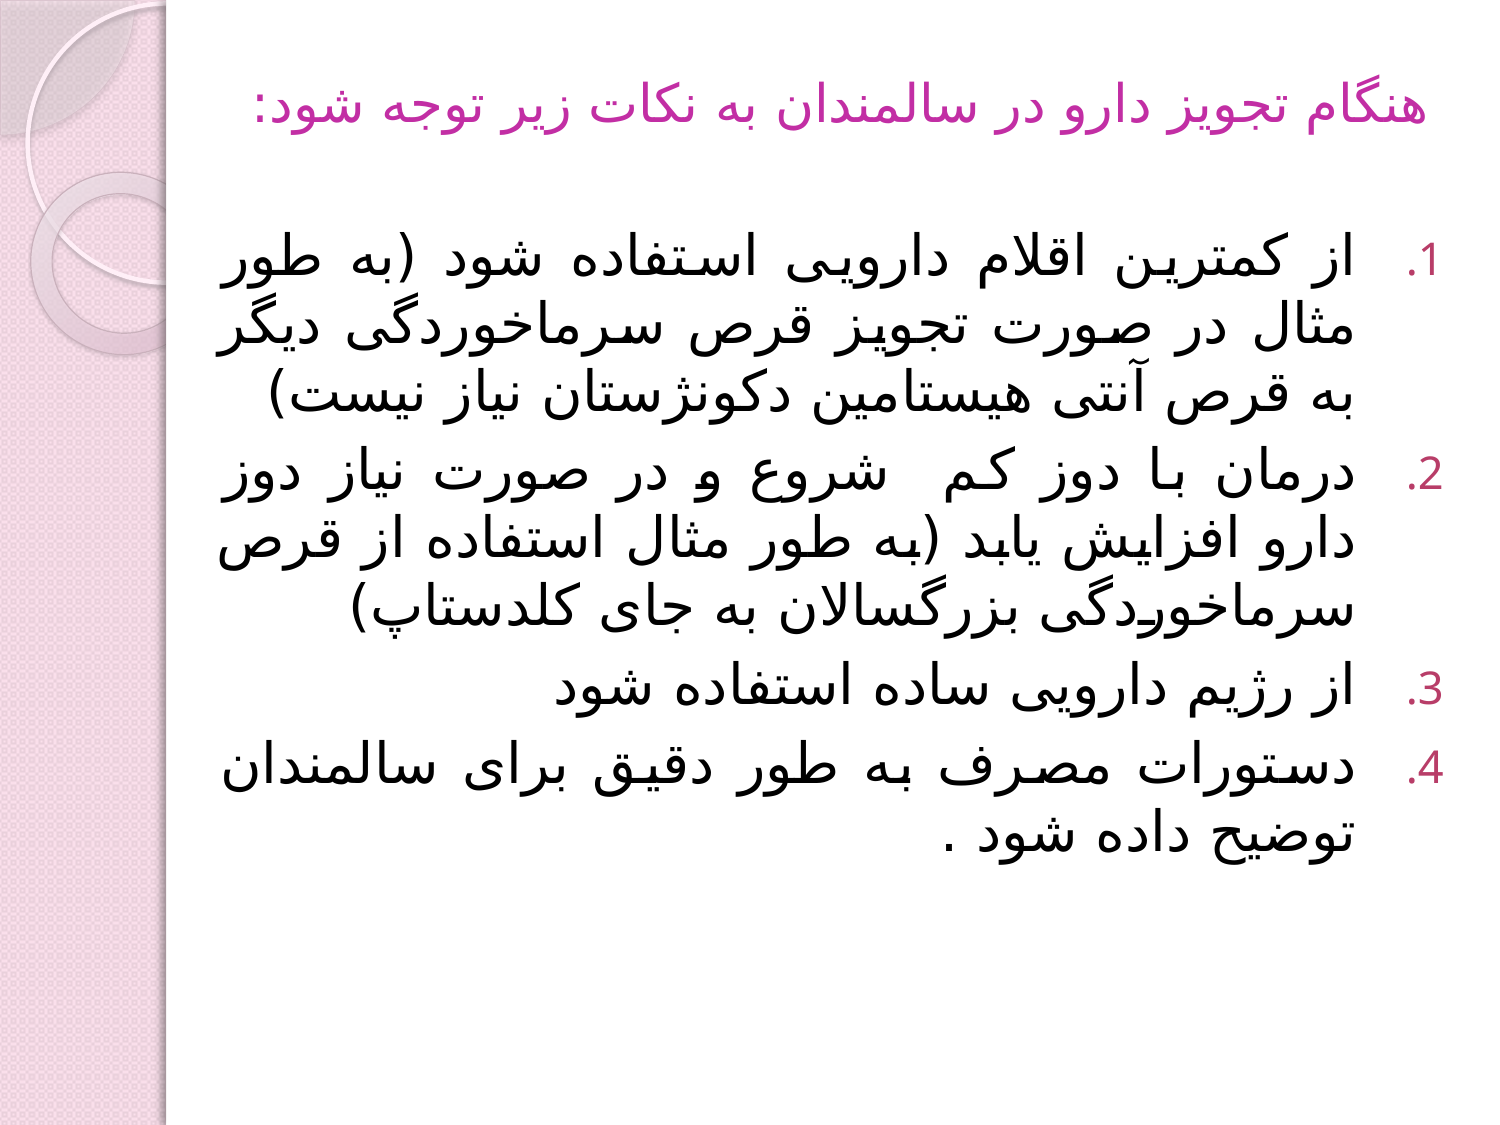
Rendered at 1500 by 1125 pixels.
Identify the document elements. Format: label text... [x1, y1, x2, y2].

list هنگام تجویز دارو در سالمندان به نکات زیر توجه شود: از کمترین اقلام دارویی استفاده شود (به طور مثال در صورت تجویز قرص سرماخوردگی دیگر به قرص آنتی هیستامین دکونژستان نیاز نیست) درمان با دوز کم شروع و در صورت نیاز دوز دارو افزایش یابد (به طور مثال استفاده از قرص سرماخوردگی بزرگسالان به جای کلدستاپ) از رژیم دارویی ساده استفاده شود دستورات مصرف به طور دقیق برای سالمندان توضیح داده شود . [200, 62, 1455, 1013]
